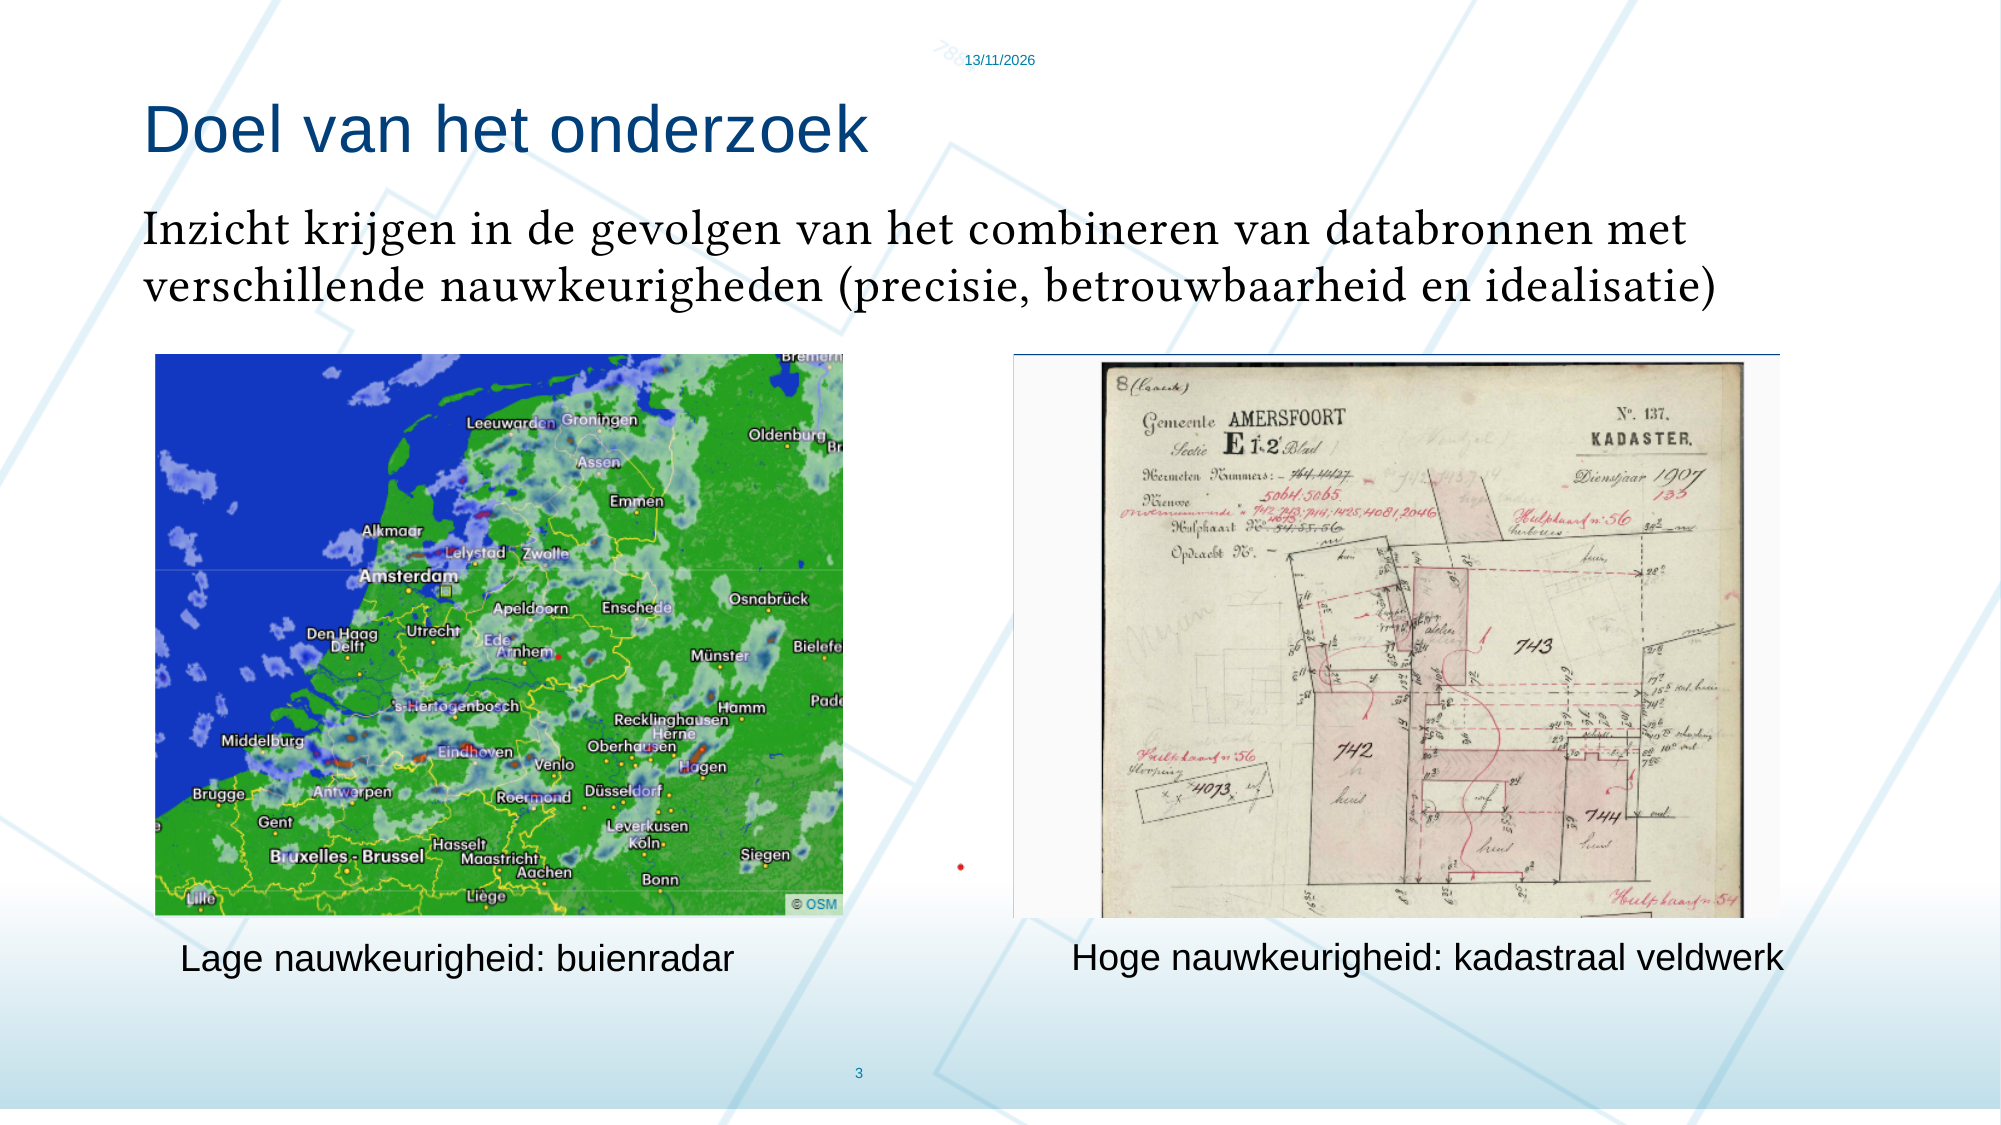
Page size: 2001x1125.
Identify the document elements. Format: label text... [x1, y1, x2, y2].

list Doel van het onderzoek [143, 91, 1856, 163]
picture [154, 354, 843, 918]
list Inzicht krijgen in de gevolgen van het combineren van databronnen met verschillende nauwkeurigheden (precisie, betrouwbaarheid en idealisatie) [143, 198, 1857, 825]
picture [956, 354, 1780, 918]
text_box Lage nauwkeurigheid: buienradar [165, 926, 788, 986]
slide_number 3 [744, 1058, 863, 1088]
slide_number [940, 44, 1059, 74]
text_box Hoge nauwkeurigheid: kadastraal veldwerk [1056, 925, 1825, 986]
